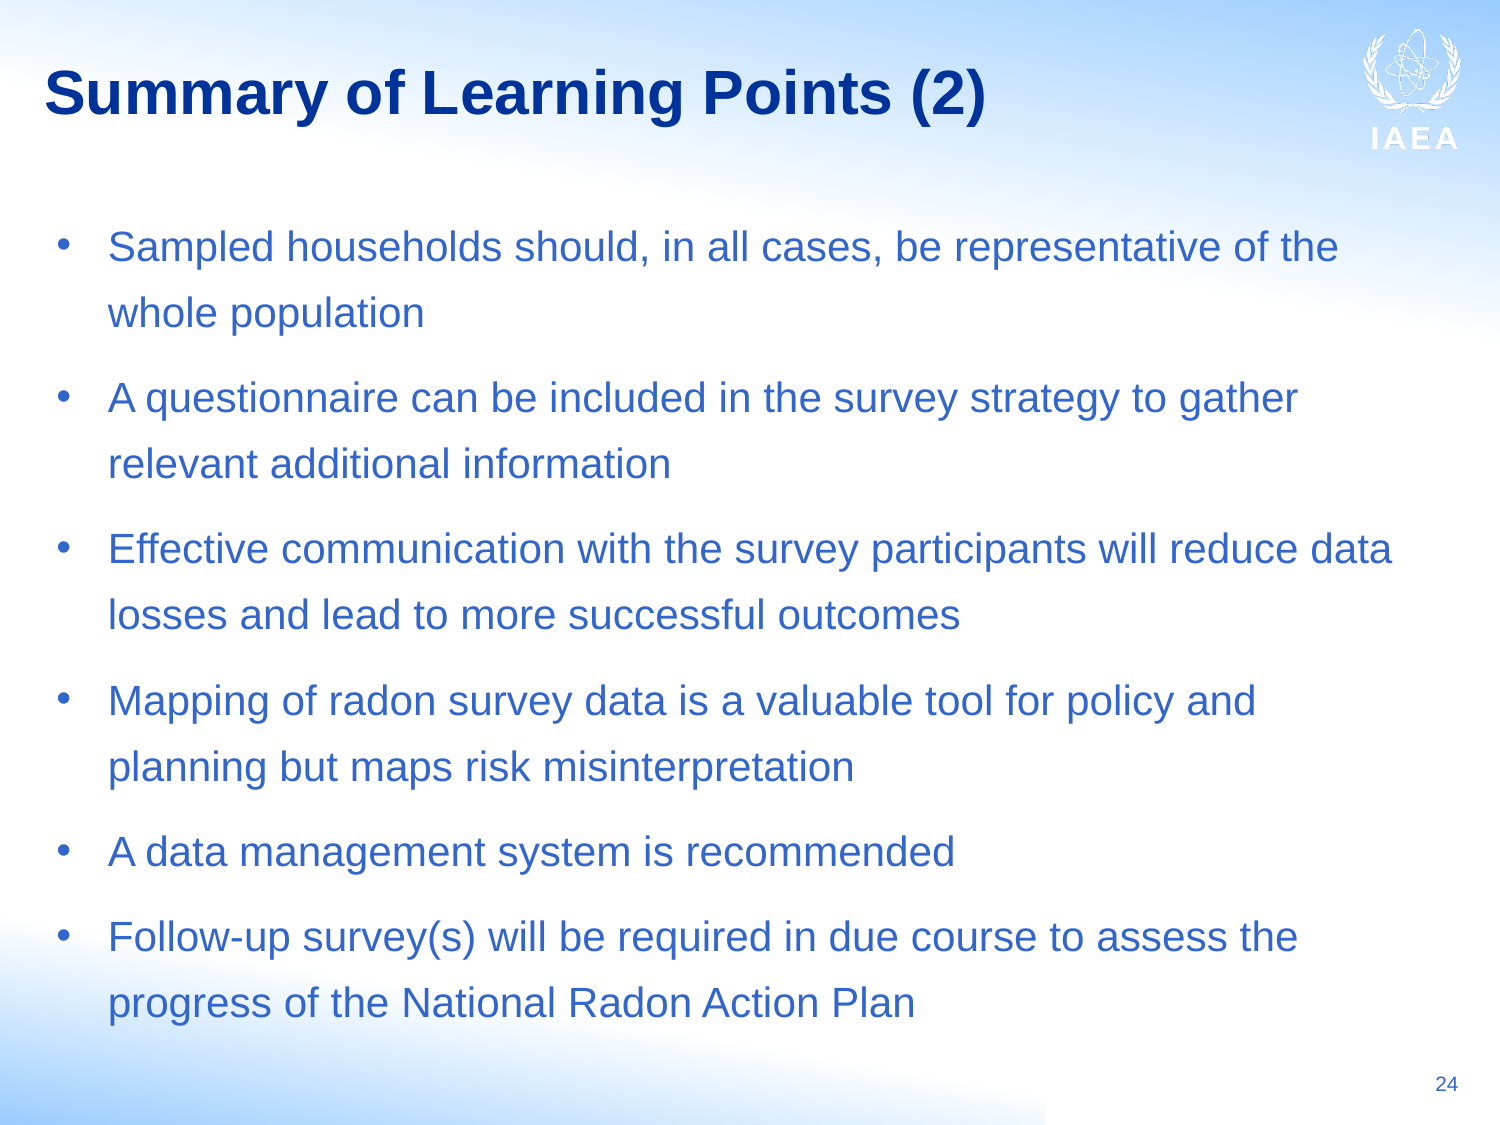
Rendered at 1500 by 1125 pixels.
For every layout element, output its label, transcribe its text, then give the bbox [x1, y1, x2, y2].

picture [1363, 29, 1461, 149]
list Sampled households should, in all cases, be representative of the whole population A questionnaire can be included in the survey strategy to gather relevant additional information Effective communication with the survey participants will reduce data losses and lead to more successful outcomes Mapping of radon survey data is a valuable tool for policy and planning but maps risk misinterpretation A data management system is recommended Follow-up survey(s) will be required in due course to assess the progress of the National Radon Action Plan [41, 196, 1412, 1035]
title Summary of Learning Points (2) [29, 19, 1270, 161]
slide_number 24 [1389, 1063, 1474, 1112]
